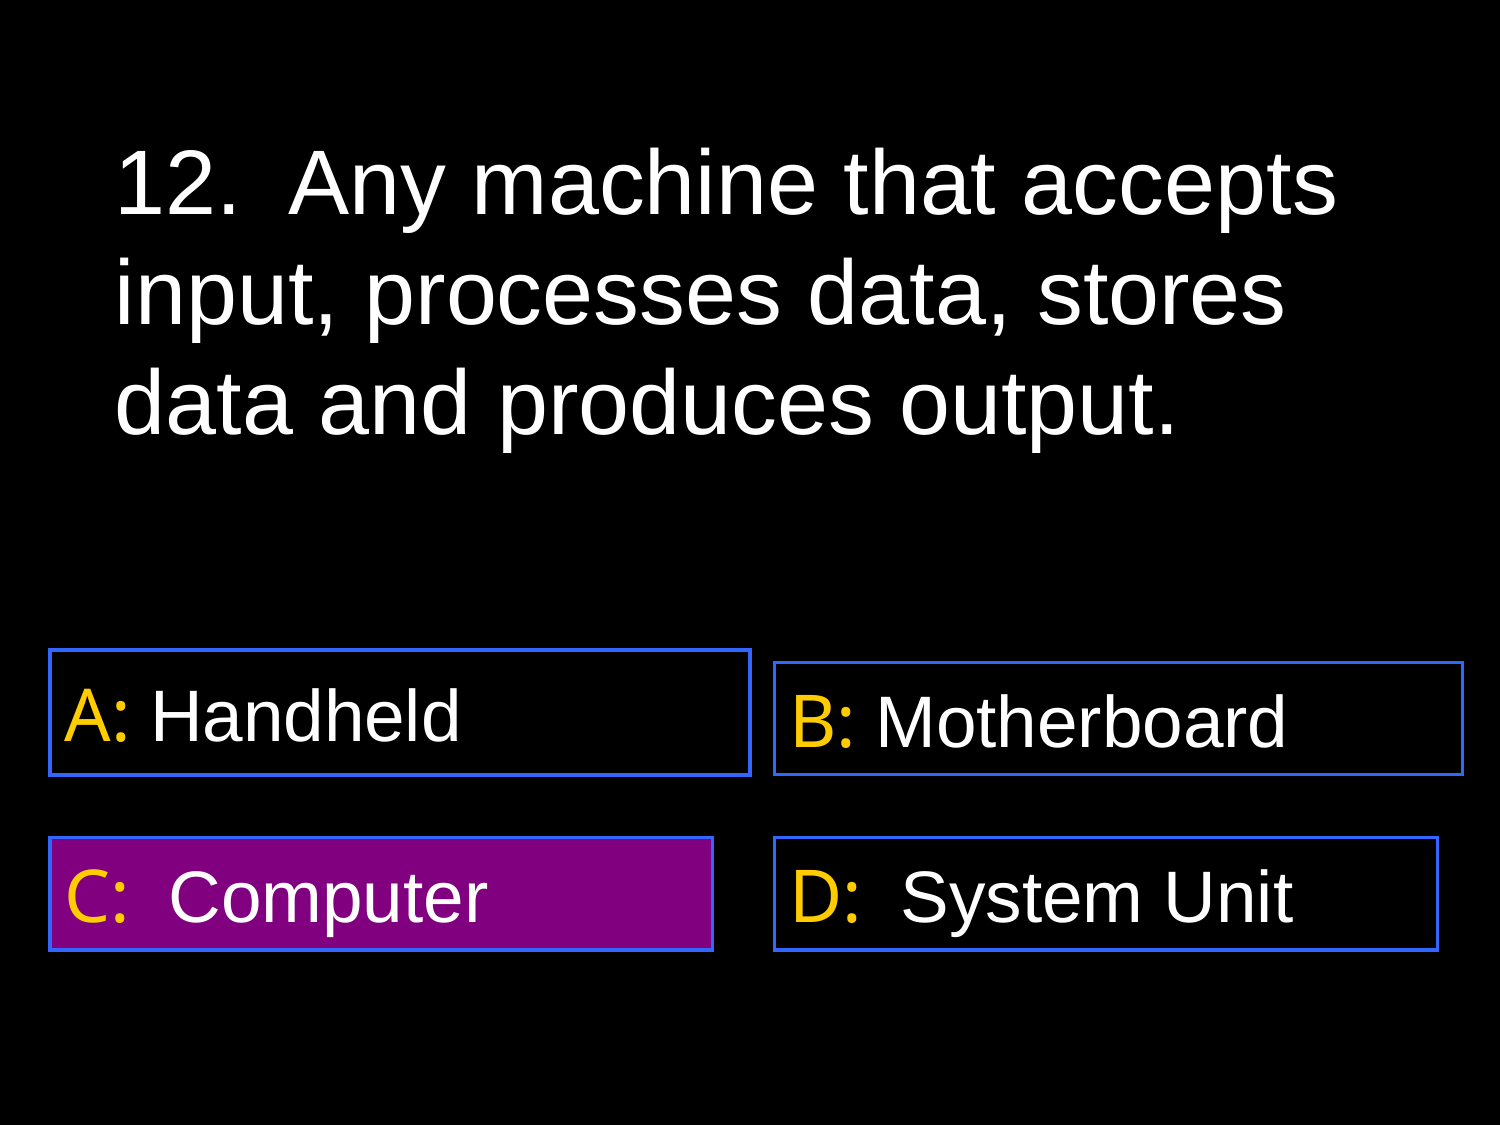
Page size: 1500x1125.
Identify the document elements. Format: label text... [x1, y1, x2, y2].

text_box C: Computer [49, 837, 713, 950]
text_box D: System Unit [774, 837, 1438, 950]
text_box B: Motherboard [774, 662, 1463, 775]
title 12. Any machine that accepts input, processes data, stores data and produces output. [99, 49, 1388, 526]
text_box A: Handheld [50, 650, 750, 775]
